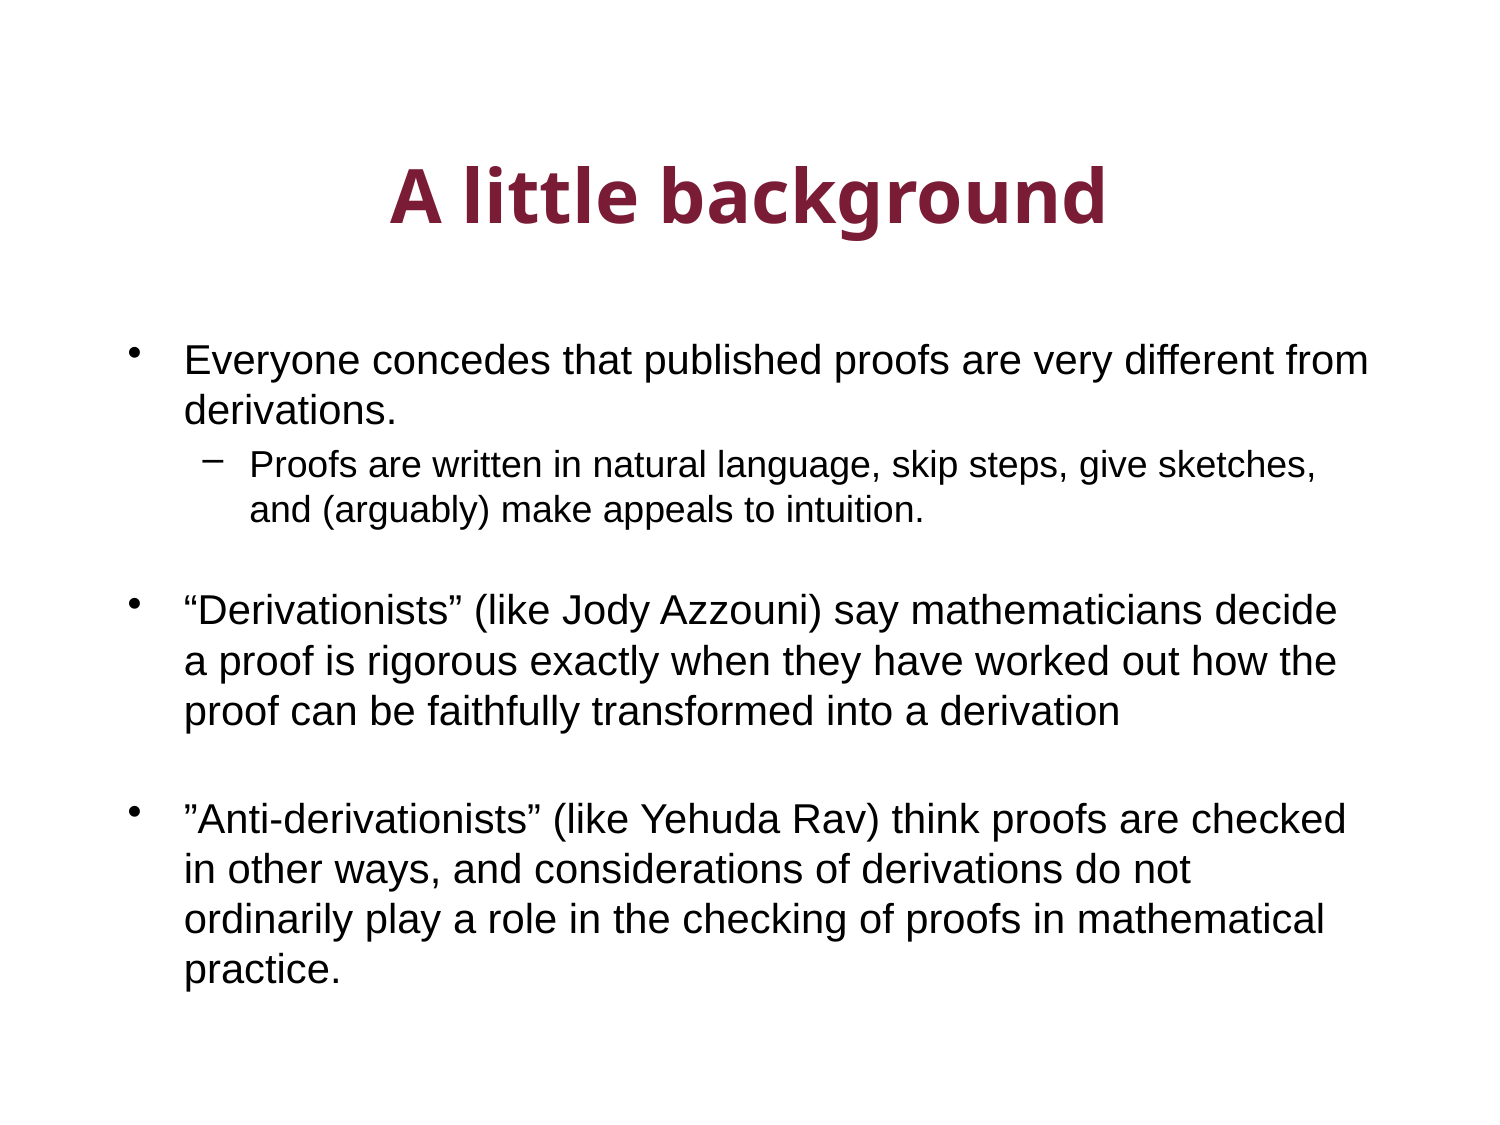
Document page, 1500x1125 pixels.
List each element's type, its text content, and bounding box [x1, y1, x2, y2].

title A little background [112, 99, 1388, 288]
list Everyone concedes that published proofs are very different from derivations. Proofs are written in natural language, skip steps, give sketches, and (arguably) make appeals to intuition. “Derivationists” (like Jody Azzouni) say mathematicians decide a proof is rigorous exactly when they have worked out how the proof can be faithfully transformed into a derivation ”Anti-derivationists” (like Yehuda Rav) think proofs are checked in other ways, and considerations of derivations do not ordinarily play a role in the checking of proofs in mathematical practice. [112, 324, 1388, 1000]
